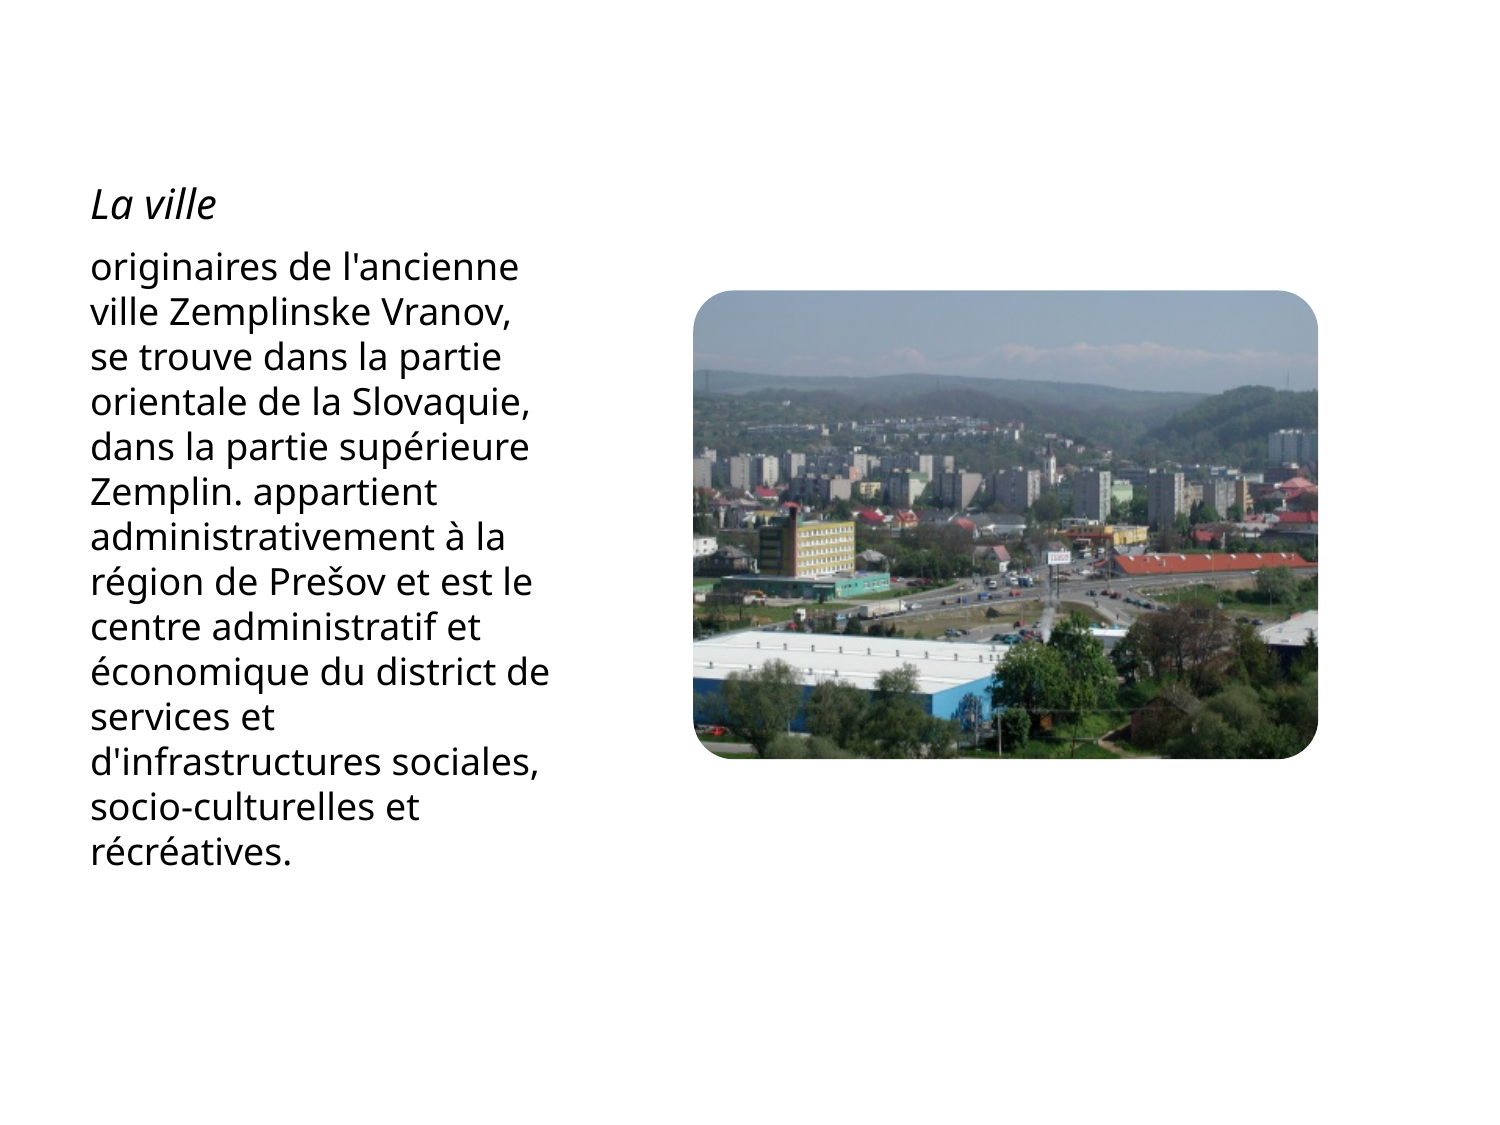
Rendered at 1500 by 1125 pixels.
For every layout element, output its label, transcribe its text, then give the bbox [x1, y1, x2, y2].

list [692, 290, 1319, 760]
title La ville [75, 44, 569, 235]
list originaires de l'ancienne ville Zemplinske Vranov, se trouve dans la partie orientale de la Slovaquie, dans la partie supérieure Zemplin. appartient administrativement à la région de Prešov et est le centre administratif et économique du district de services et d'infrastructures sociales, socio-culturelles et récréatives. [75, 235, 569, 1005]
